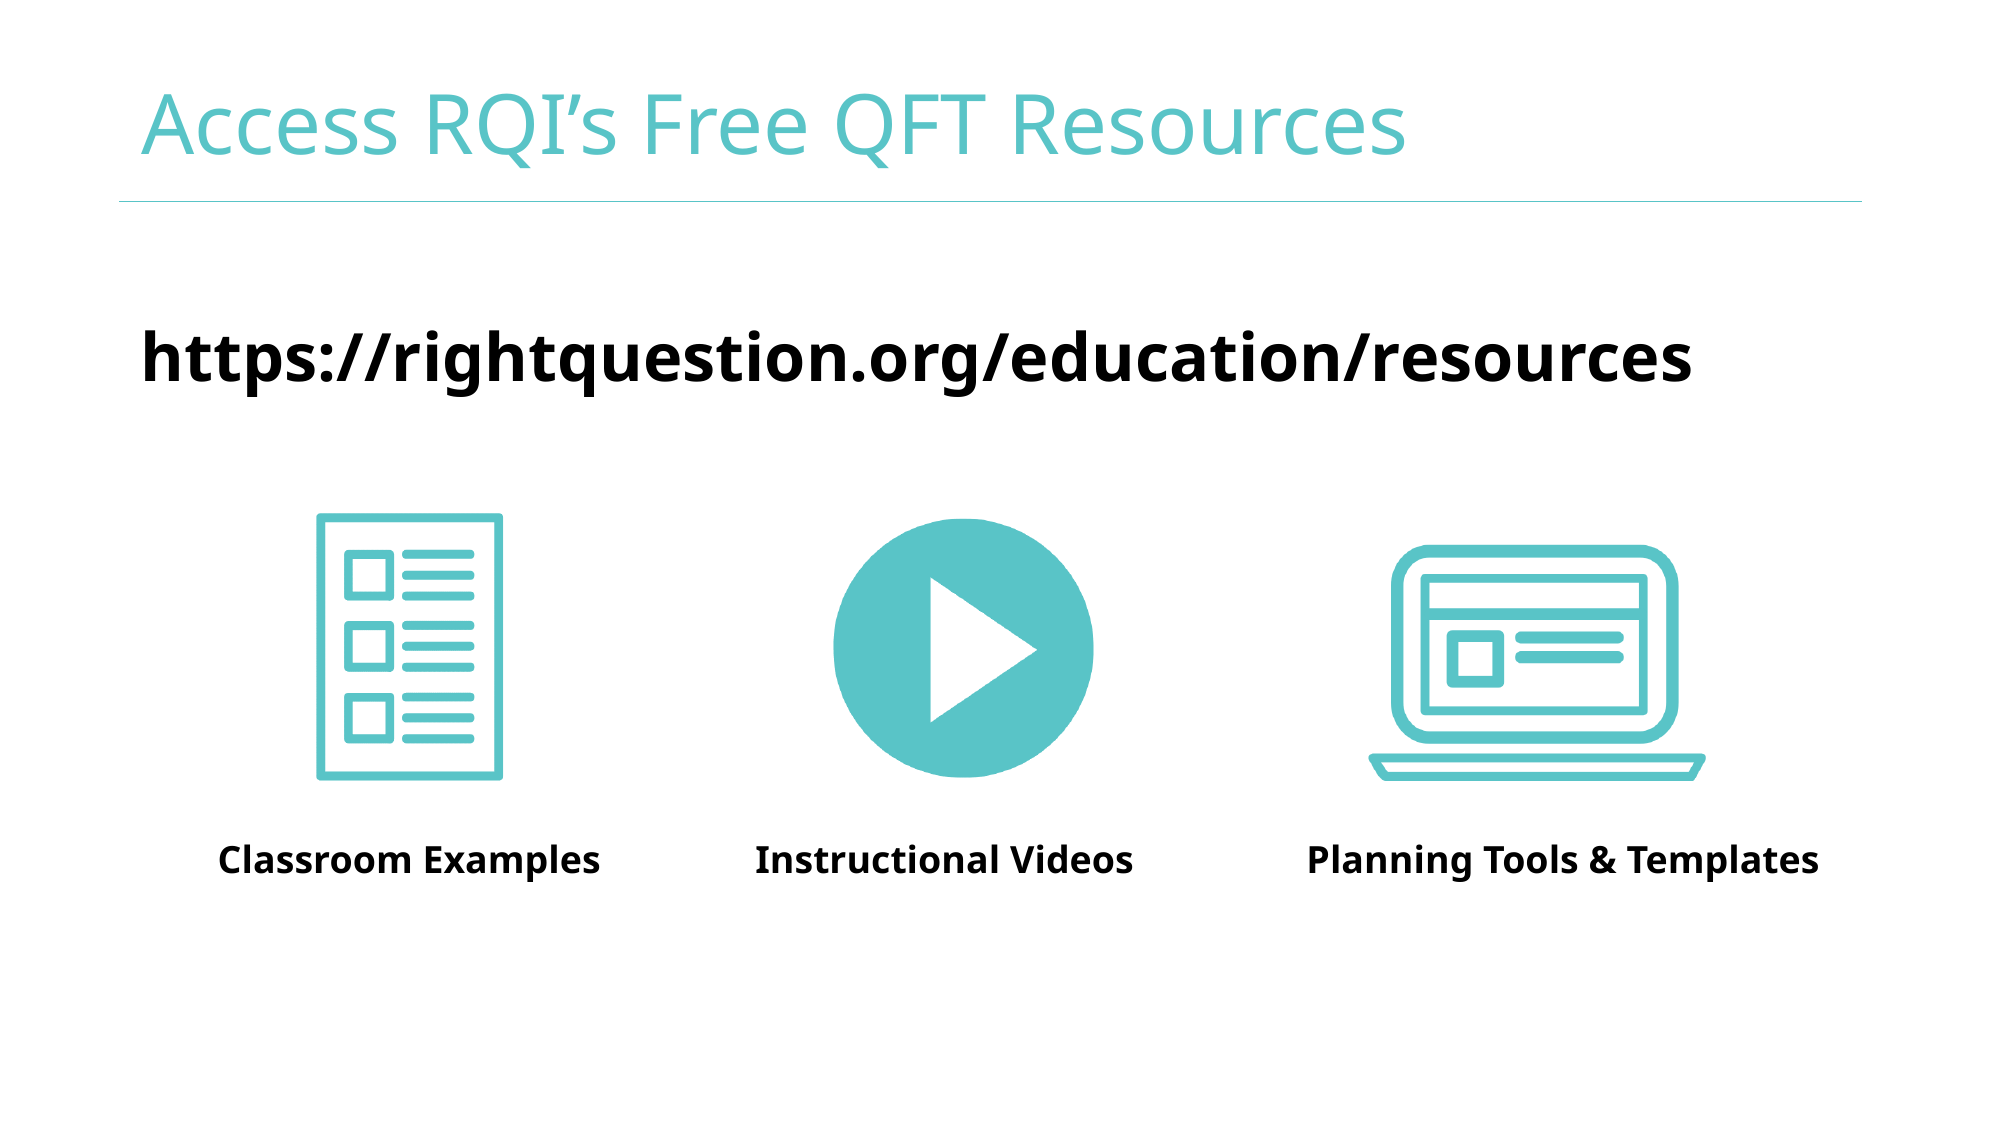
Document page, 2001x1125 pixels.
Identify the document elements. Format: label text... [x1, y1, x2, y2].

text_box Classroom Examples [150, 828, 669, 889]
picture [829, 512, 1099, 783]
text_box Instructional Videos [681, 828, 1209, 889]
text_box https://rightquestion.org/education/resources [125, 235, 1794, 480]
text_box Planning Tools & Templates [1291, 828, 1940, 889]
picture [1365, 541, 1710, 784]
picture [313, 510, 506, 783]
title Access RQI’s Free QFT Resources [126, 18, 2000, 237]
